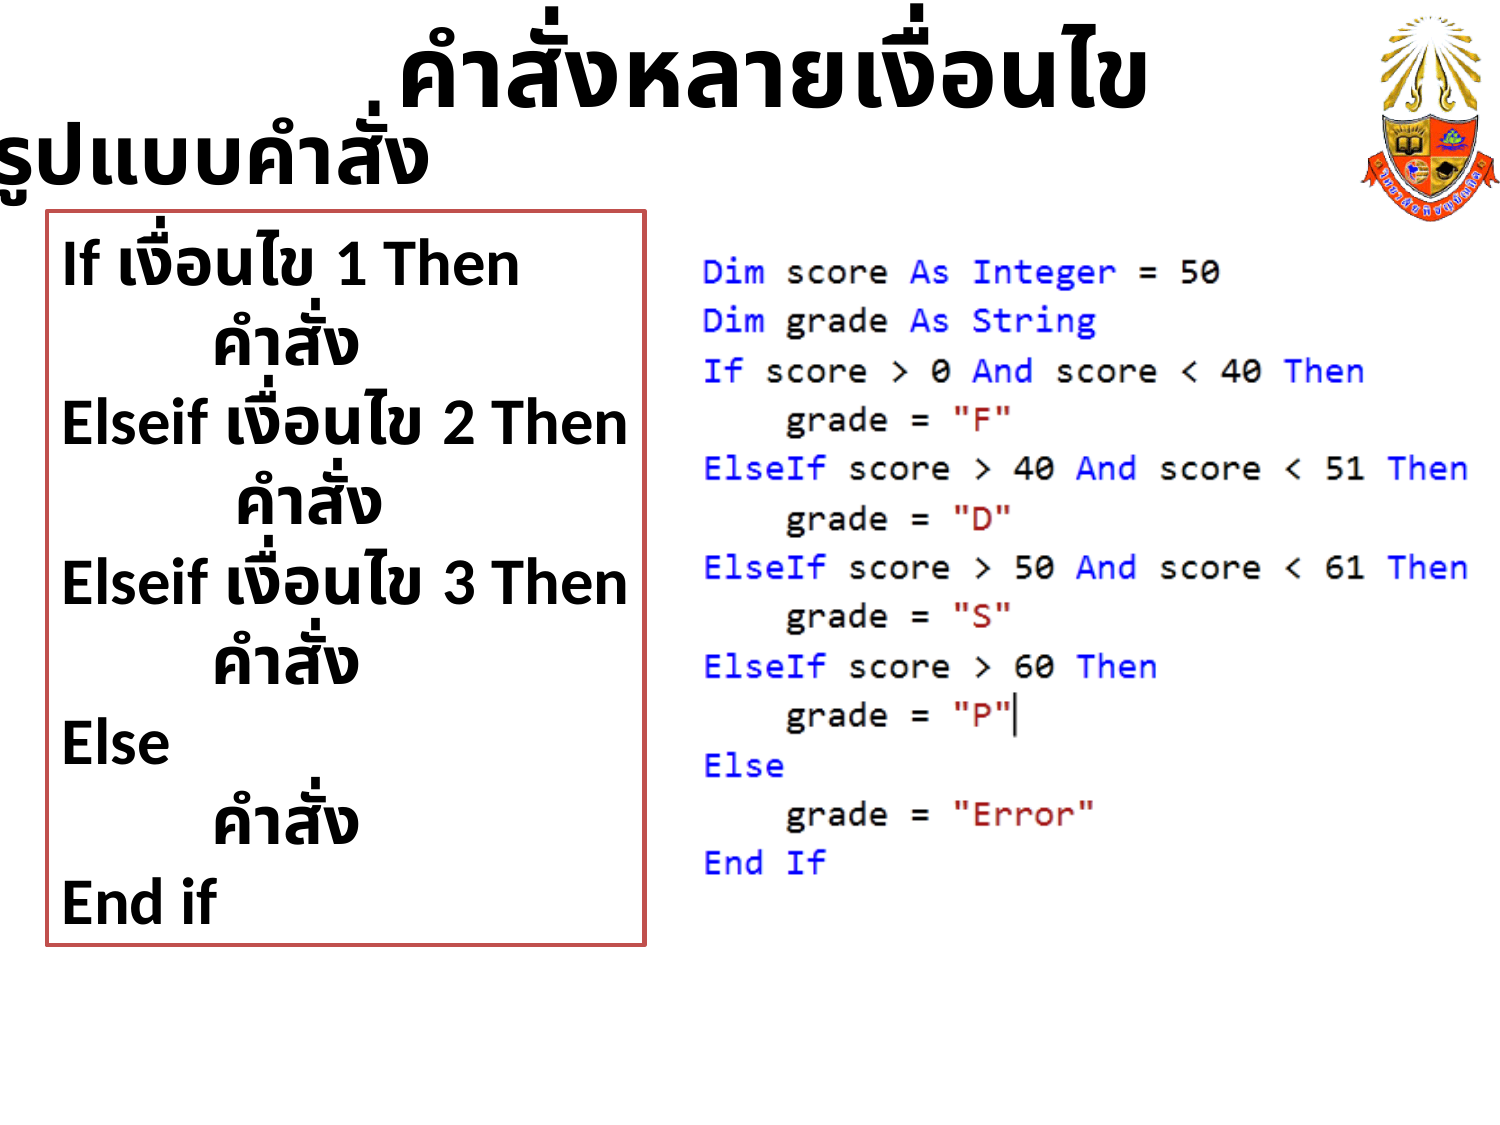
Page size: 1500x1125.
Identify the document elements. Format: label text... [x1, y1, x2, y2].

text_box If เงื่อนไข 1 Then คำสั่ง Elseif เงื่อนไข 2 Then คำสั่ง Elseif เงื่อนไข 3 Then คำสั่ง Else คำสั่ง End if [45, 209, 647, 947]
picture [676, 245, 1500, 891]
text_box คำสั่งหลายเงื่อนไข [382, 0, 1168, 135]
picture [1359, 0, 1500, 222]
text_box รูปแบบคำสั่ง [0, 93, 448, 209]
